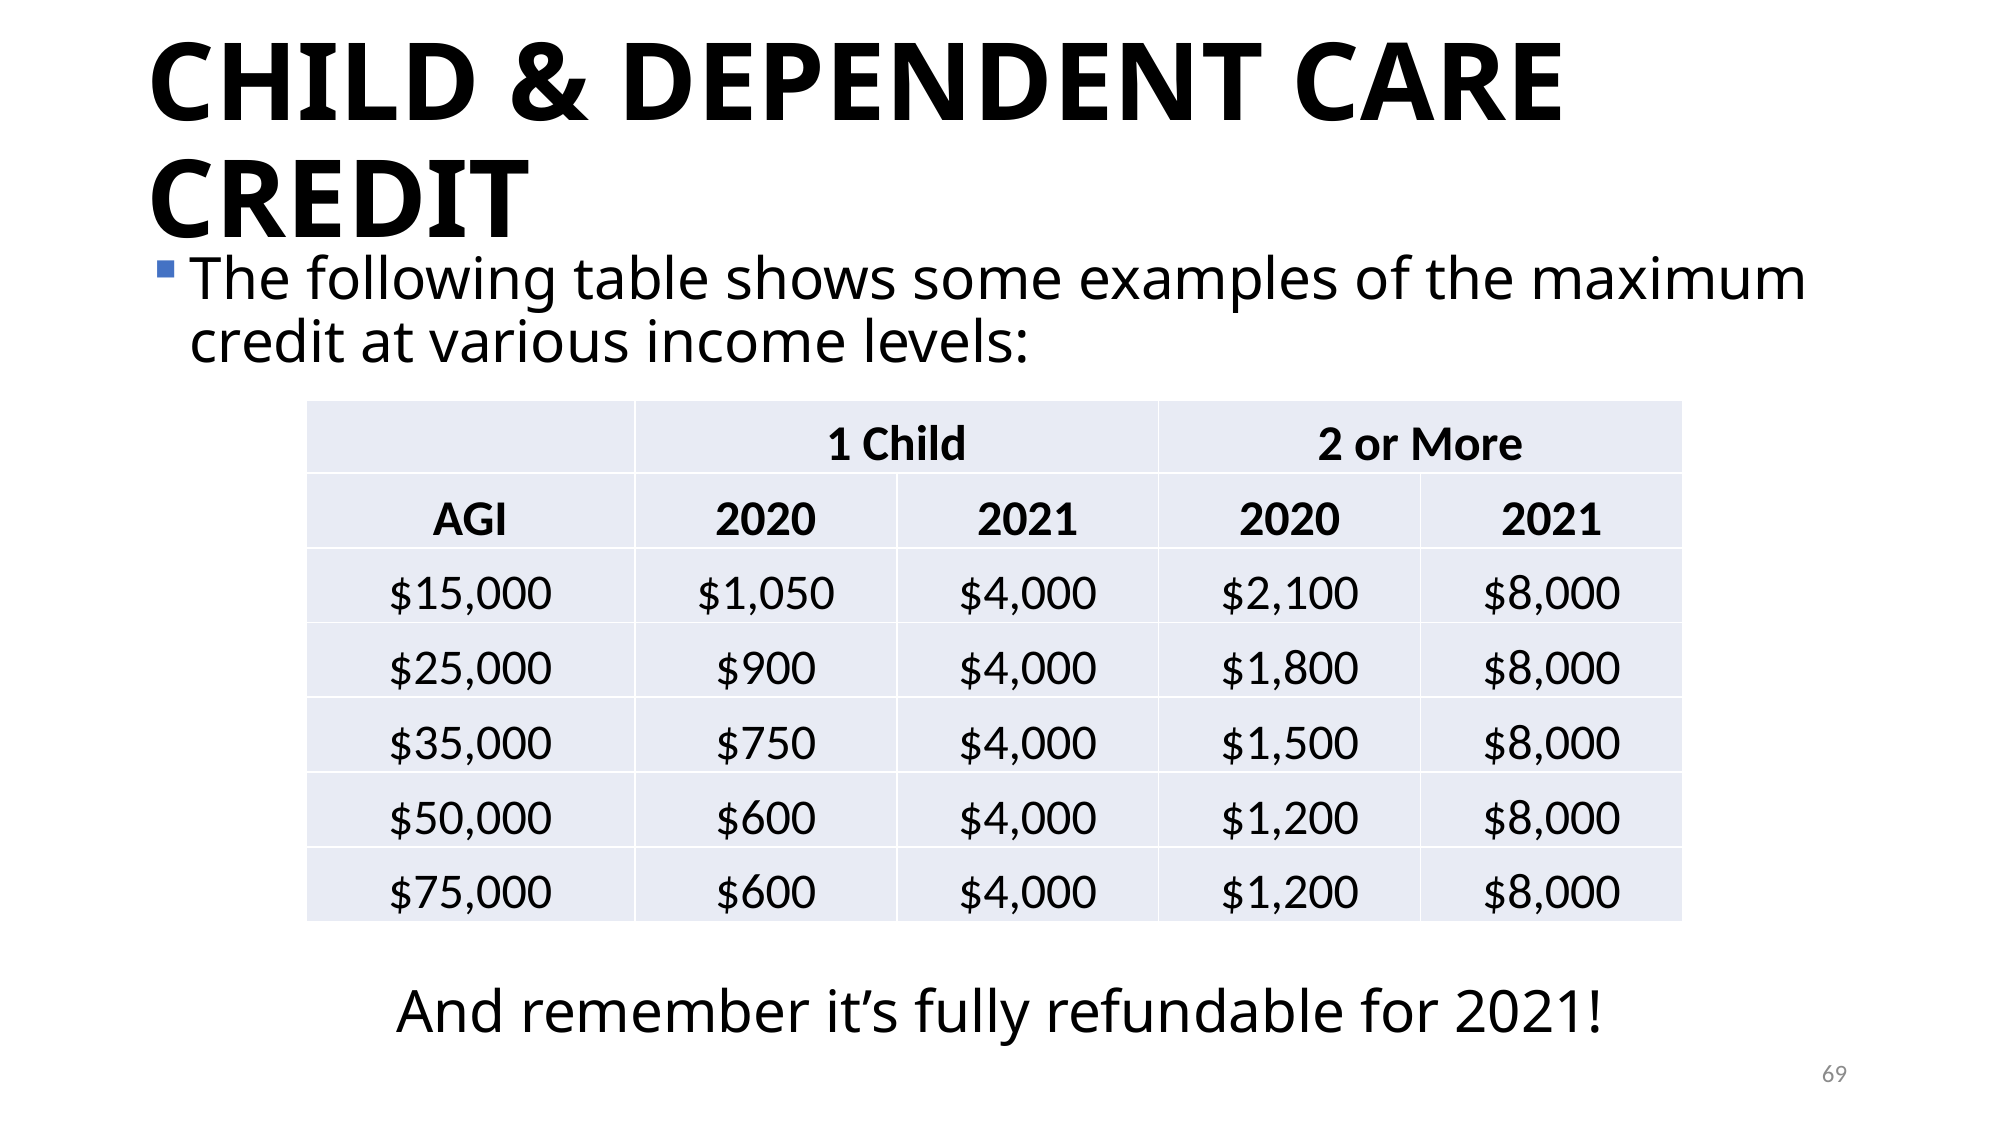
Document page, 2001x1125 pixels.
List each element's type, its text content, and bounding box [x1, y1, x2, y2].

table_cell $8,000 [1421, 698, 1682, 771]
table_cell $75,000 [307, 848, 634, 921]
table_cell $1,050 [636, 549, 896, 622]
table_cell $8,000 [1421, 549, 1682, 622]
table_cell AGI [307, 474, 634, 547]
table_cell $4,000 [898, 773, 1158, 846]
table_cell $4,000 [898, 549, 1158, 622]
table_cell $4,000 [898, 698, 1158, 771]
table_cell $1,500 [1159, 698, 1420, 771]
table_cell $15,000 [307, 549, 634, 622]
table_cell $1,800 [1159, 623, 1420, 696]
table_cell 2020 [1159, 474, 1420, 547]
table_header 2 or More [1159, 401, 1682, 472]
table_cell $4,000 [898, 848, 1158, 921]
table_cell $50,000 [307, 773, 634, 846]
list The following table shows some examples of the maximum credit at various income levels: And remember it’s fully refundable for 2021! [137, 241, 1863, 1014]
table_cell $600 [636, 773, 896, 846]
table_header [307, 401, 634, 472]
table_cell 2021 [1421, 474, 1682, 547]
table_cell $900 [636, 623, 896, 696]
table_cell $8,000 [1421, 773, 1682, 846]
slide_number 69 [1412, 1042, 1863, 1103]
table_cell $25,000 [307, 623, 634, 696]
table_cell $8,000 [1421, 623, 1682, 696]
table_cell $750 [636, 698, 896, 771]
table_cell $35,000 [307, 698, 634, 771]
table_cell $1,200 [1159, 773, 1420, 846]
table_header 1 Child [636, 401, 1158, 472]
table_cell 2021 [898, 474, 1158, 547]
title CHILD & DEPENDENT CARE CREDIT [131, 20, 1857, 269]
table_cell $2,100 [1159, 549, 1420, 622]
table_cell $1,200 [1159, 848, 1420, 921]
table_cell 2020 [636, 474, 896, 547]
table_cell $8,000 [1421, 848, 1682, 921]
table_cell $600 [636, 848, 896, 921]
table_cell $4,000 [898, 623, 1158, 696]
